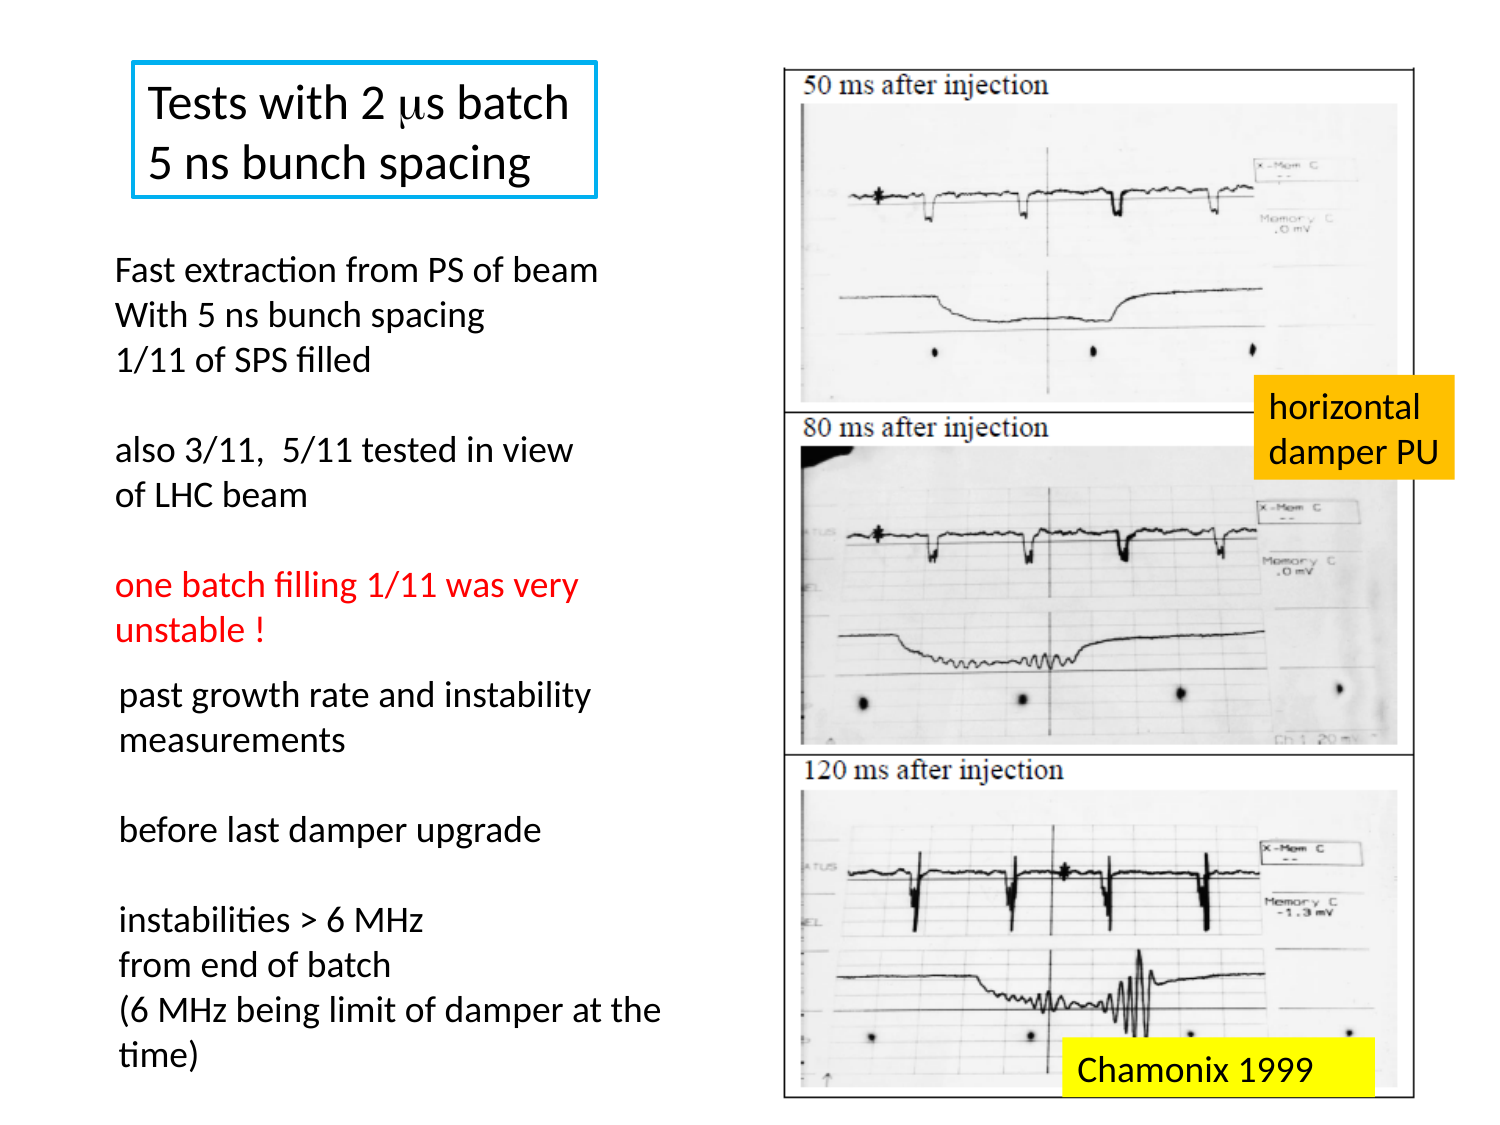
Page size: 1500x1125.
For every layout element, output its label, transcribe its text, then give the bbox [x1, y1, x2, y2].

text_box Fast extraction from PS of beam With 5 ns bunch spacing 1/11 of SPS filled also 3/11, 5/11 tested in view of LHC beam one batch filling 1/11 was very unstable ! [99, 237, 725, 703]
text_box Tests with 2 ms batch 5 ns bunch spacing [132, 62, 597, 198]
text_box horizontal damper PU [1446, 374, 1455, 480]
picture [762, 35, 1443, 1125]
text_box past growth rate and instability measurements before last damper upgrade instabilities > 6 MHz from end of batch (6 MHz being limit of damper at the time) [103, 703, 678, 1083]
